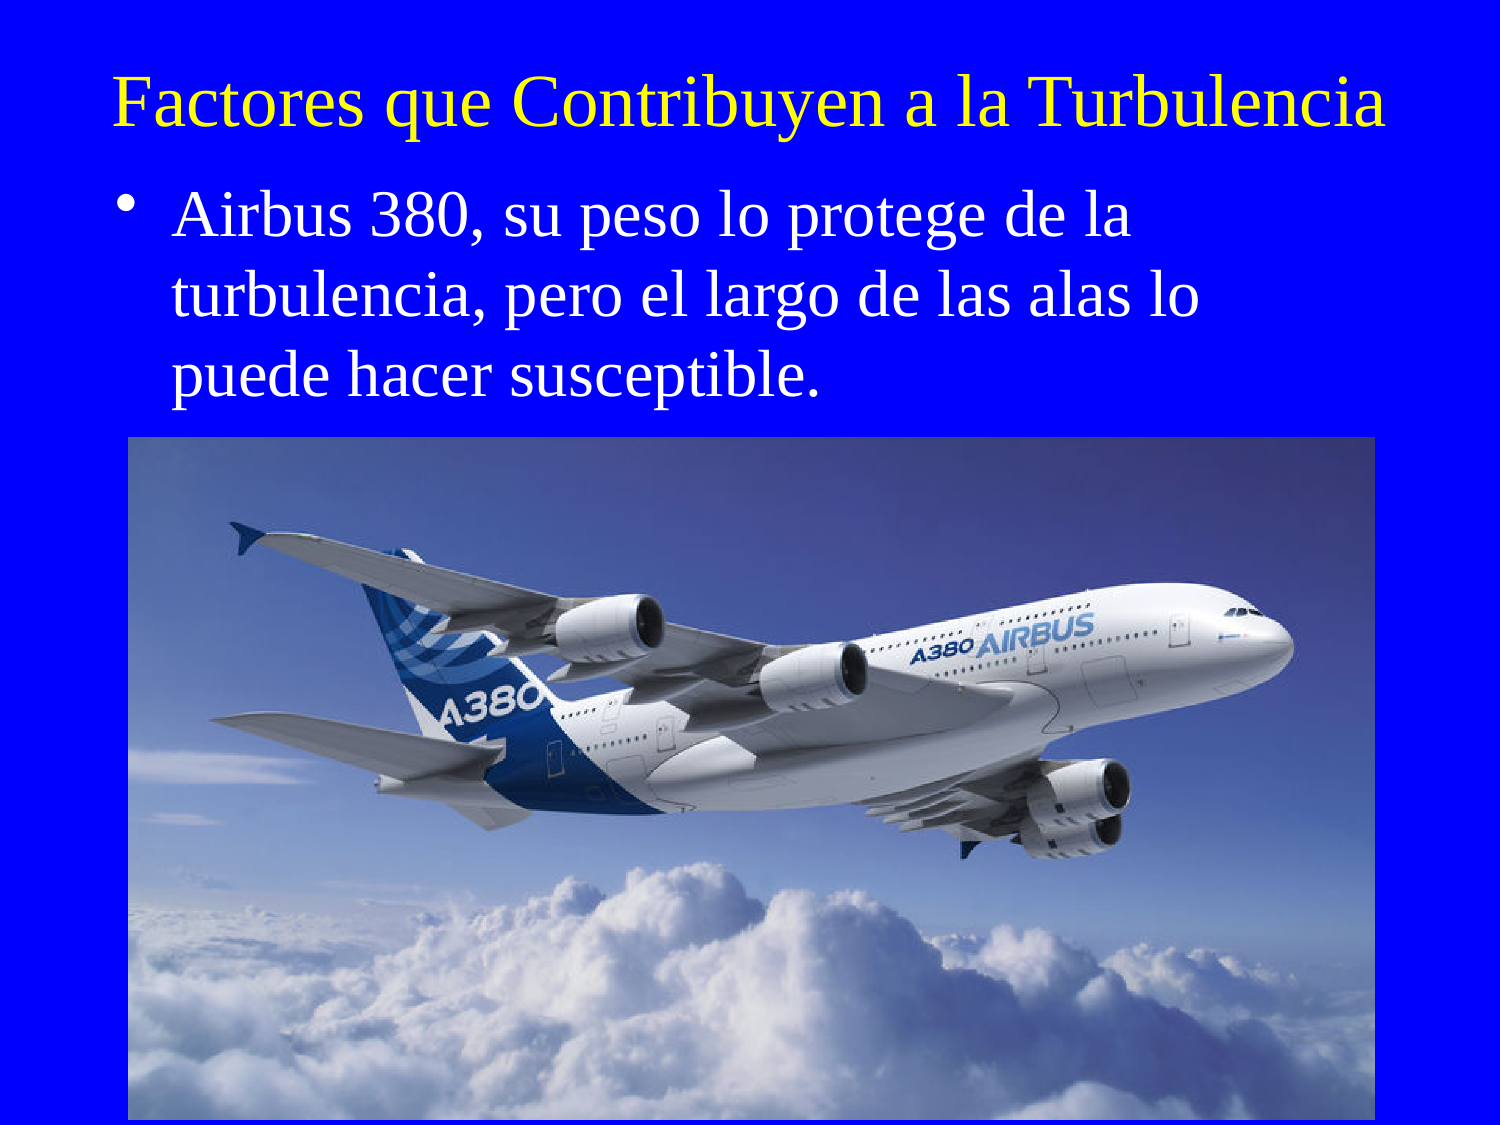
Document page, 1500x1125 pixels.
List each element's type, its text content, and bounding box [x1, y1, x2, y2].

list Airbus 380, su peso lo protege de la turbulencia, pero el largo de las alas lo puede hacer susceptible. [99, 162, 1375, 838]
picture [127, 437, 1376, 1120]
title Factores que Contribuyen a la Turbulencia [0, 3, 1500, 191]
